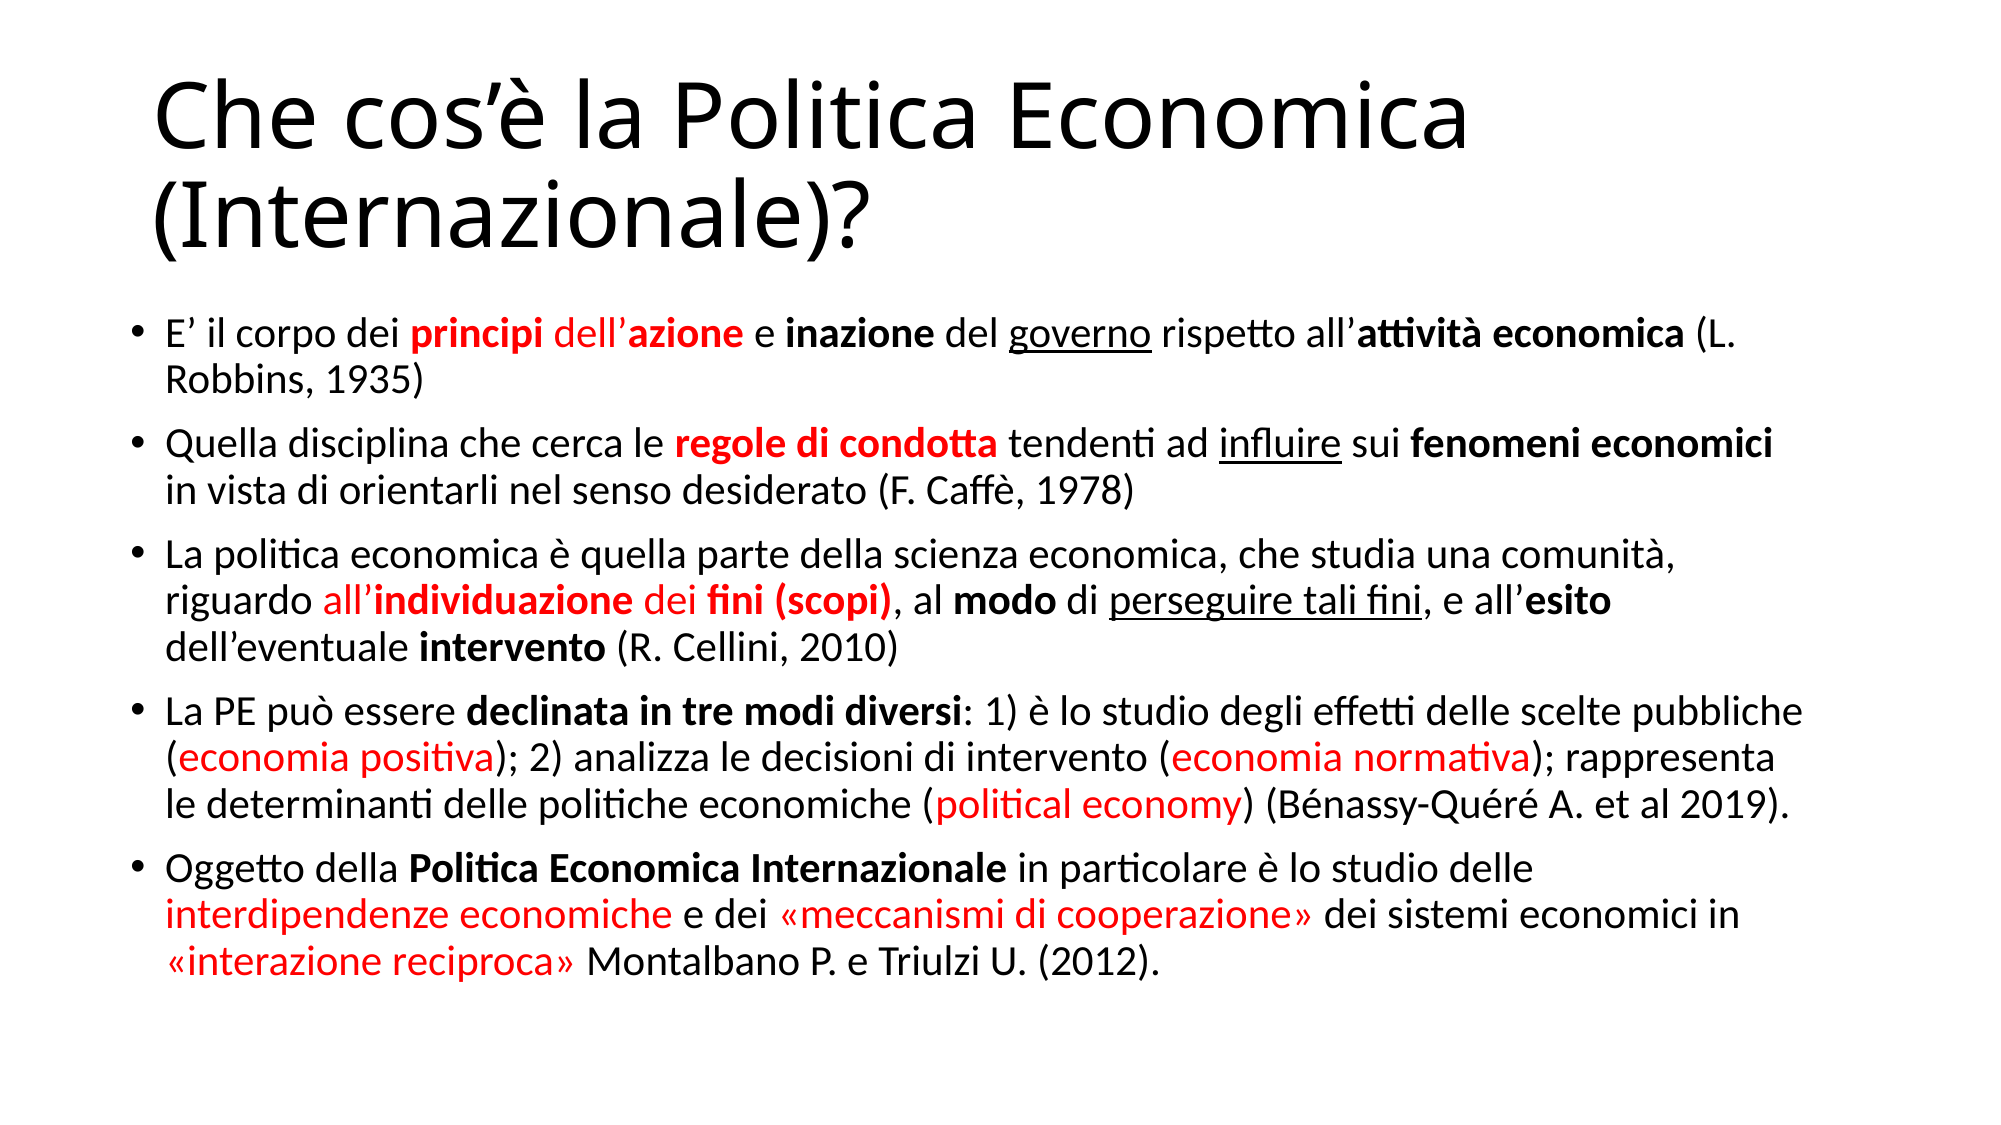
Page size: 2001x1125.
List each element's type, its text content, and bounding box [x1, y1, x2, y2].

list E’ il corpo dei principi dell’azione e inazione del governo rispetto all’attività economica (L. Robbins, 1935) Quella disciplina che cerca le regole di condotta tendenti ad influire sui fenomeni economici in vista di orientarli nel senso desiderato (F. Caffè, 1978) La politica economica è quella parte della scienza economica, che studia una comunità, riguardo all’individuazione dei fini (scopi), al modo di perseguire tali fini, e all’esito dell’eventuale intervento (R. Cellini, 2010) La PE può essere declinata in tre modi diversi: 1) è lo studio degli effetti delle scelte pubbliche (economia positiva); 2) analizza le decisioni di intervento (economia normativa); rappresenta le determinanti delle politiche economiche (political economy) (Bénassy-Quéré A. et al 2019). Oggetto della Politica Economica Internazionale in particolare è lo studio delle interdipendenze economiche e dei «meccanismi di cooperazione» dei sistemi economici in «interazione reciproca» Montalbano P. e Triulzi U. (2012). [115, 302, 1826, 1046]
title Che cos’è la Politica Economica (Internazionale)? [137, 59, 1863, 278]
